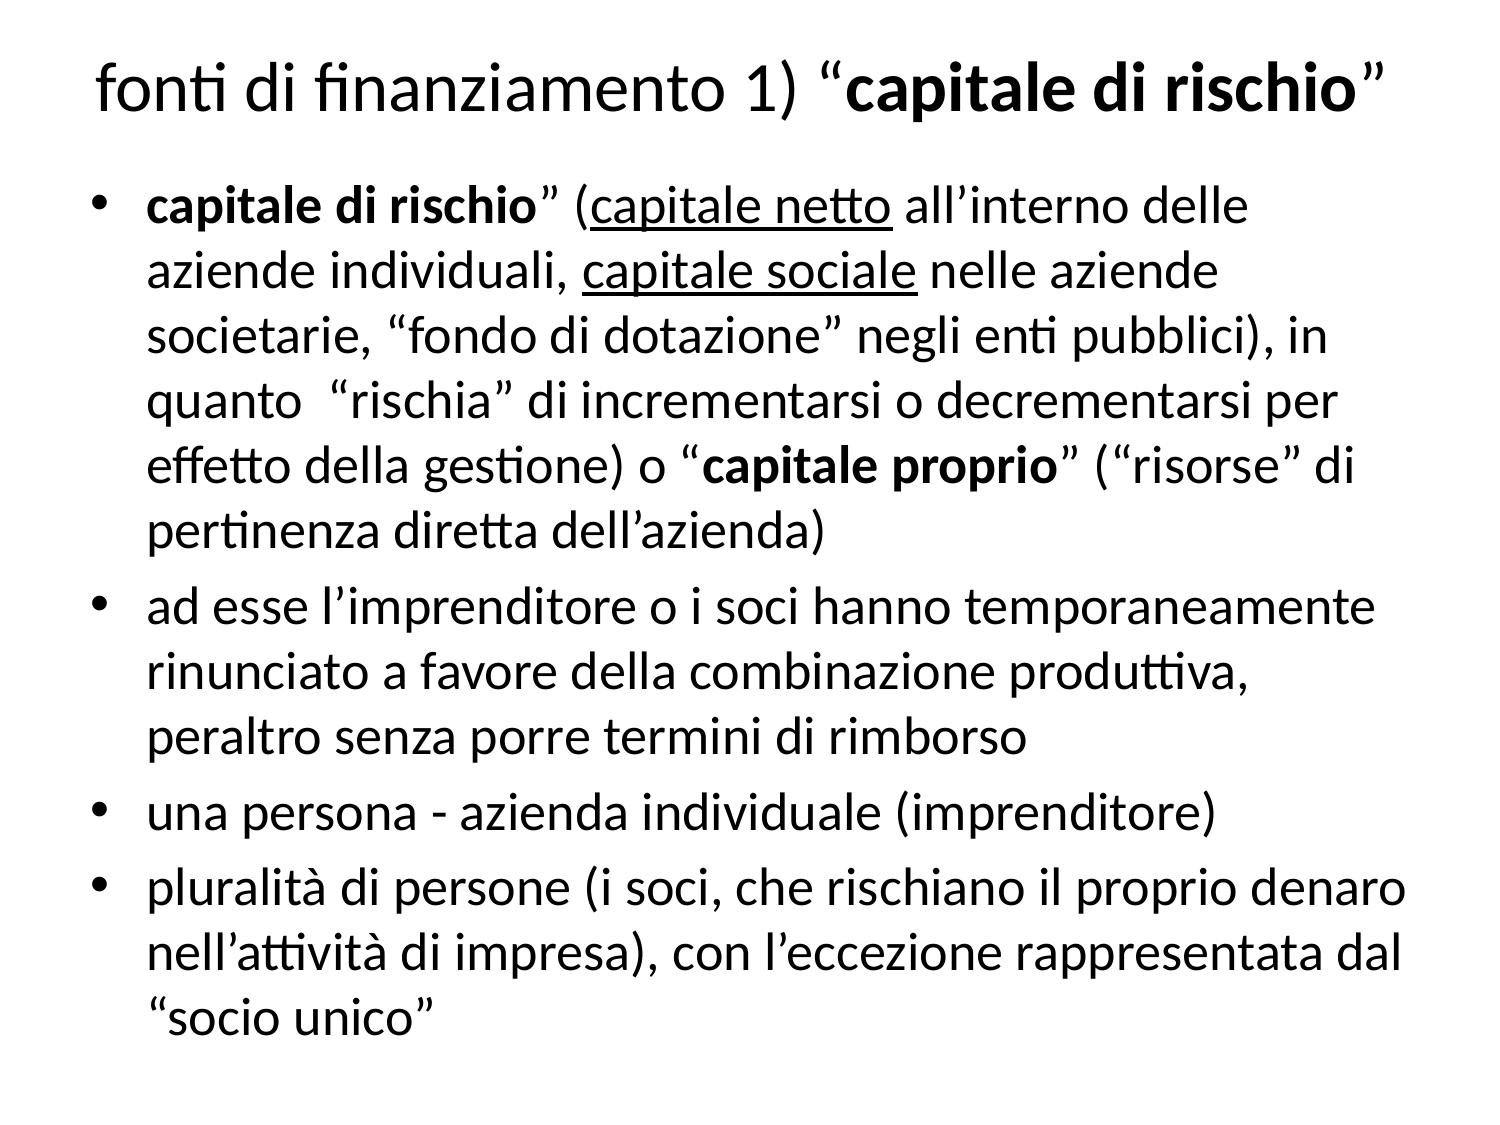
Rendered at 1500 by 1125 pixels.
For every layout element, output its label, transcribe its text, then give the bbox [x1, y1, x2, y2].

title fonti di finanziamento 1) “capitale di rischio” [75, 21, 1425, 144]
list capitale di rischio” (capitale netto all’interno delle aziende individuali, capitale sociale nelle aziende societarie, “fondo di dotazione” negli enti pubblici), in quanto “rischia” di incrementarsi o decrementarsi per effetto della gestione) o “capitale proprio” (“risorse” di pertinenza diretta dell’azienda) ad esse l’imprenditore o i soci hanno temporaneamente rinunciato a favore della combinazione produttiva, peraltro senza porre termini di rimborso una persona - azienda individuale (imprenditore) pluralità di persone (i soci, che rischiano il proprio denaro nell’attività di impresa), con l’eccezione rappresentata dal “socio unico” [75, 162, 1425, 1125]
